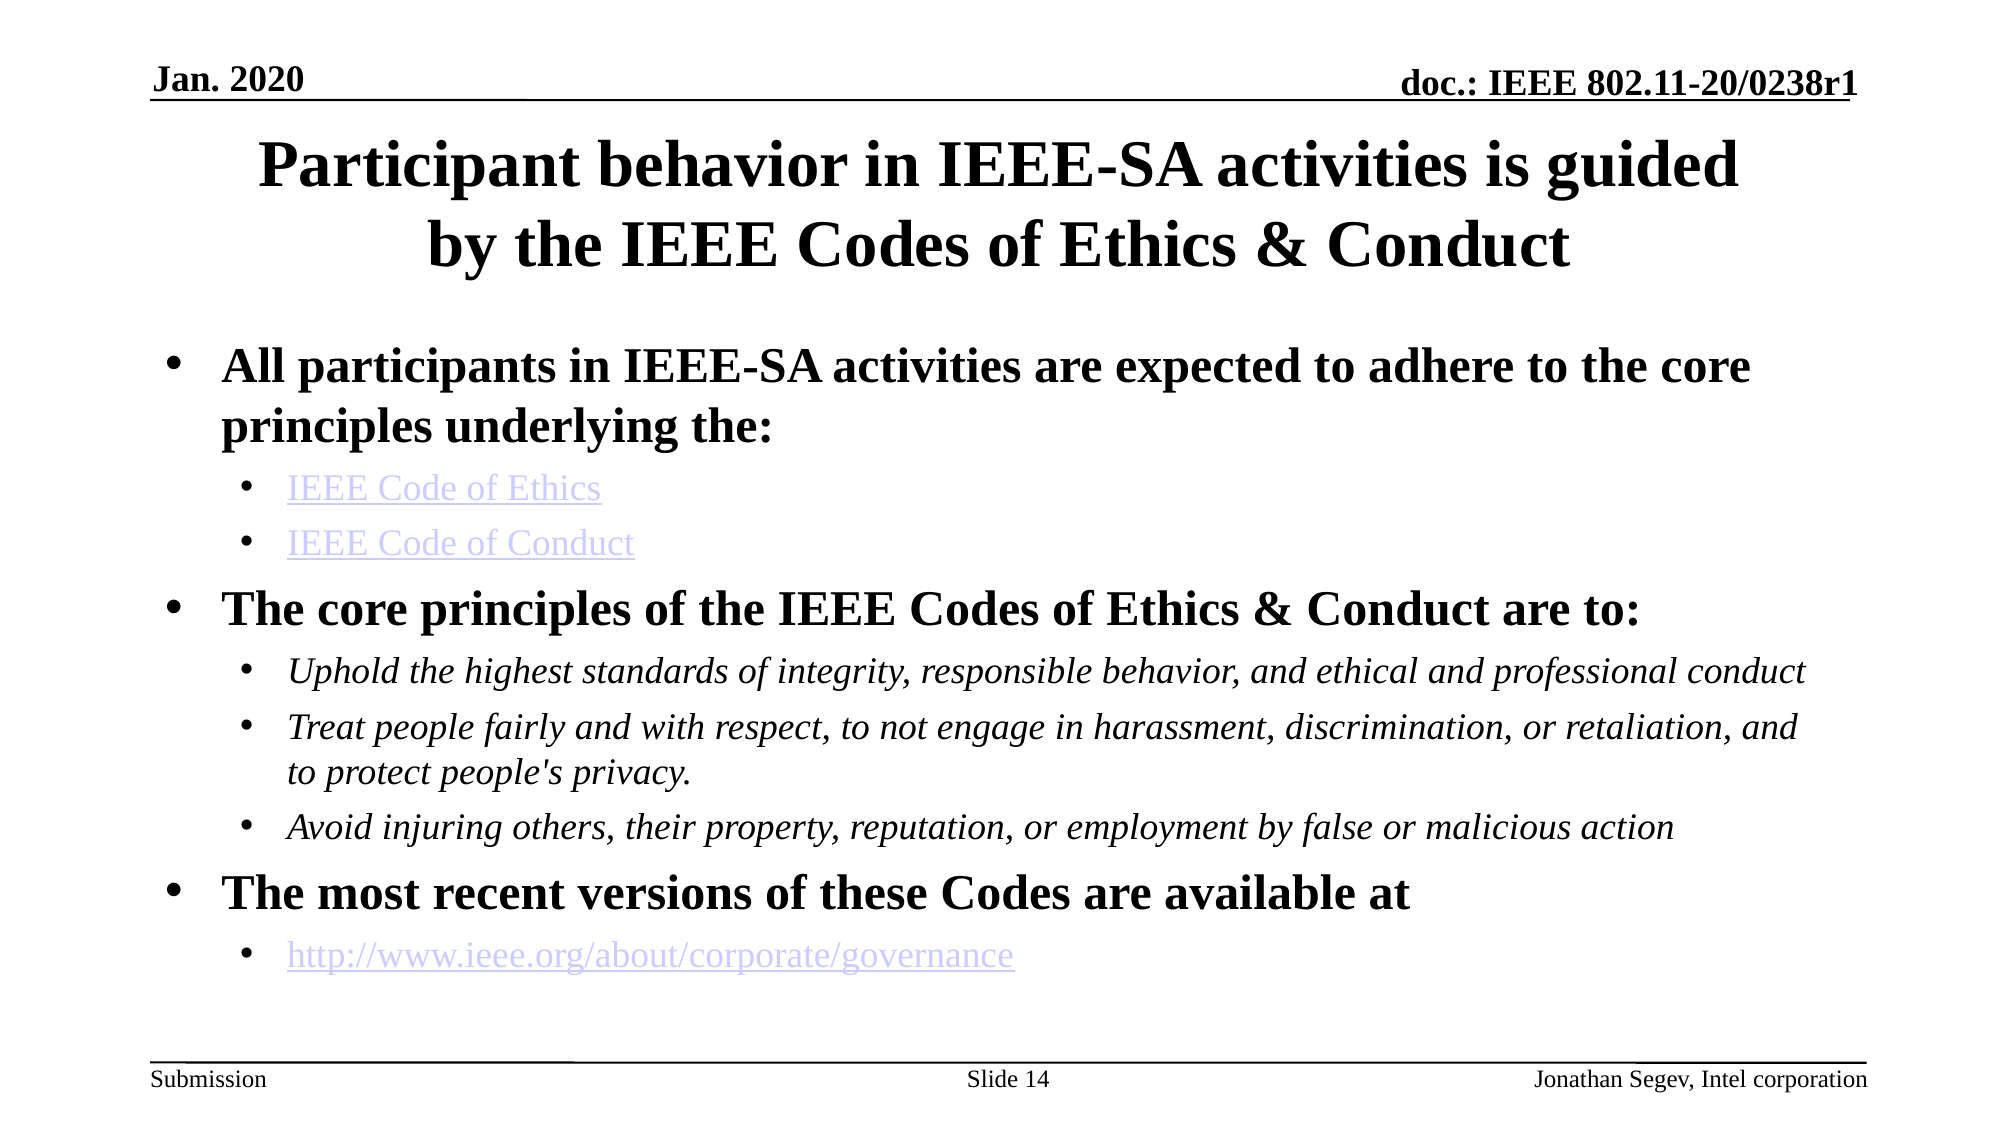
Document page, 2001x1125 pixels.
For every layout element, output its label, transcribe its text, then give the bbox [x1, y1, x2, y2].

title Participant behavior in IEEE-SA activities is guided by the IEEE Codes of Ethics & Conduct [149, 112, 1850, 288]
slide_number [152, 54, 563, 100]
slide_number Slide 14 [950, 1061, 1067, 1123]
list All participants in IEEE-SA activities are expected to adhere to the core principles underlying the: IEEE Code of Ethics IEEE Code of Conduct The core principles of the IEEE Codes of Ethics & Conduct are to: Uphold the highest standards of integrity, responsible behavior, and ethical and professional conduct Treat people fairly and with respect, to not engage in harassment, discrimination, or retaliation, and to protect people's privacy. Avoid injuring others, their property, reputation, or employment by false or malicious action The most recent versions of these Codes are available at http://www.ieee.org/about/corporate/governance [149, 324, 1850, 1000]
footer Jonathan Segev, Intel corporation [1171, 1061, 1869, 1093]
